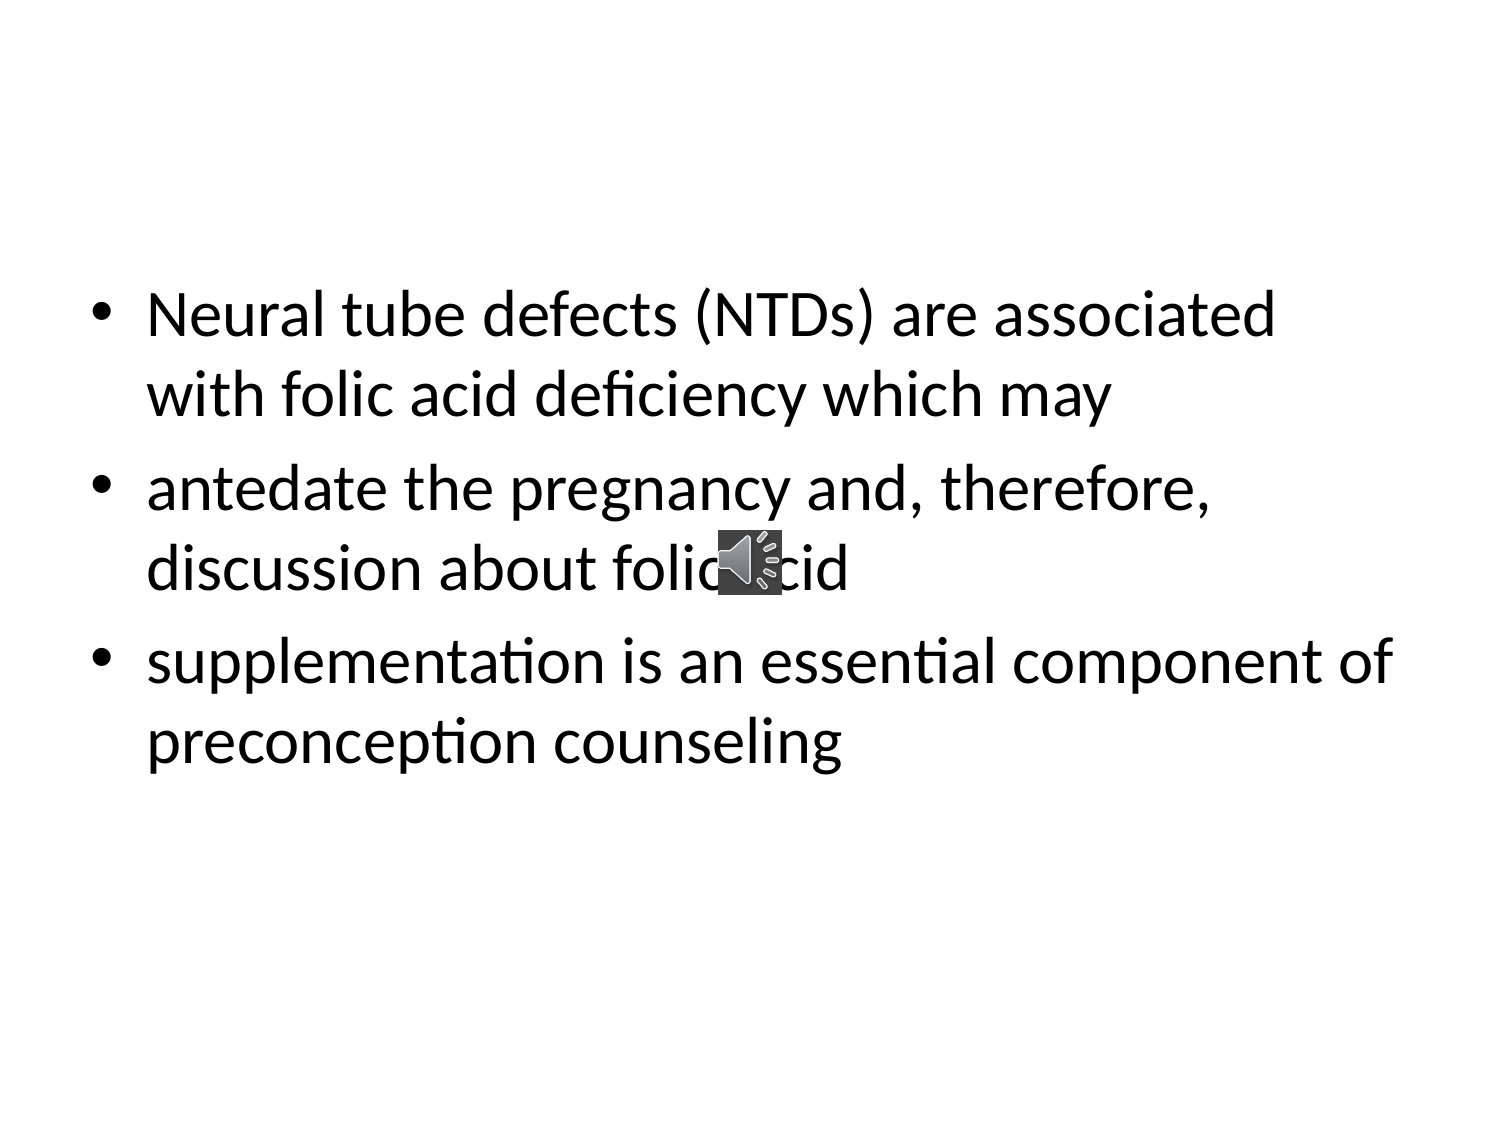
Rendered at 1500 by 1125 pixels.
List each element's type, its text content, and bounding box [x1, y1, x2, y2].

picture [716, 528, 784, 597]
list Neural tube defects (NTDs) are associated with folic acid deficiency which may antedate the pregnancy and, therefore, discussion about folic acid supplementation is an essential component of preconception counseling [75, 262, 1425, 1005]
